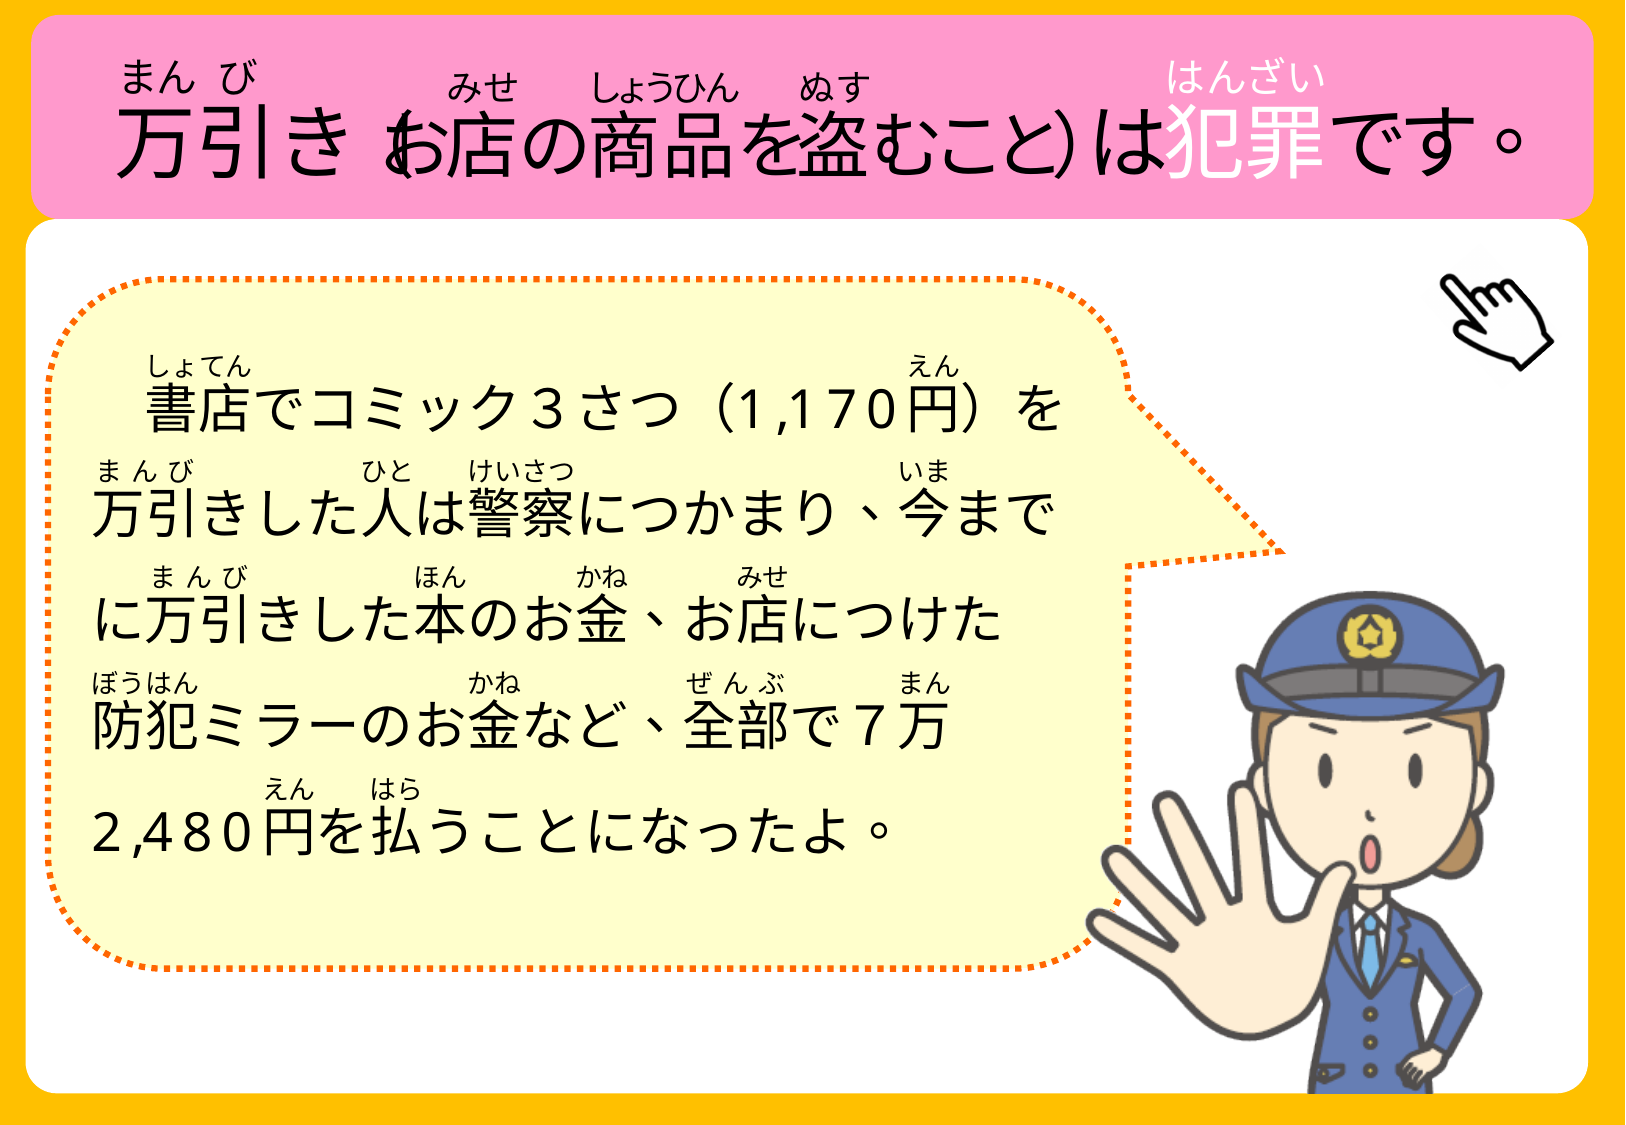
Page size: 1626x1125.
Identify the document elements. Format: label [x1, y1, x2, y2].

text_box [1100, 344, 1280, 566]
text_box [91, 343, 1100, 987]
picture [1451, 254, 1552, 388]
text_box [30, 13, 1595, 220]
text_box [74, 49, 1562, 344]
picture [1069, 566, 1550, 1094]
text_box [46, 319, 91, 945]
text_box [24, 218, 1590, 1095]
